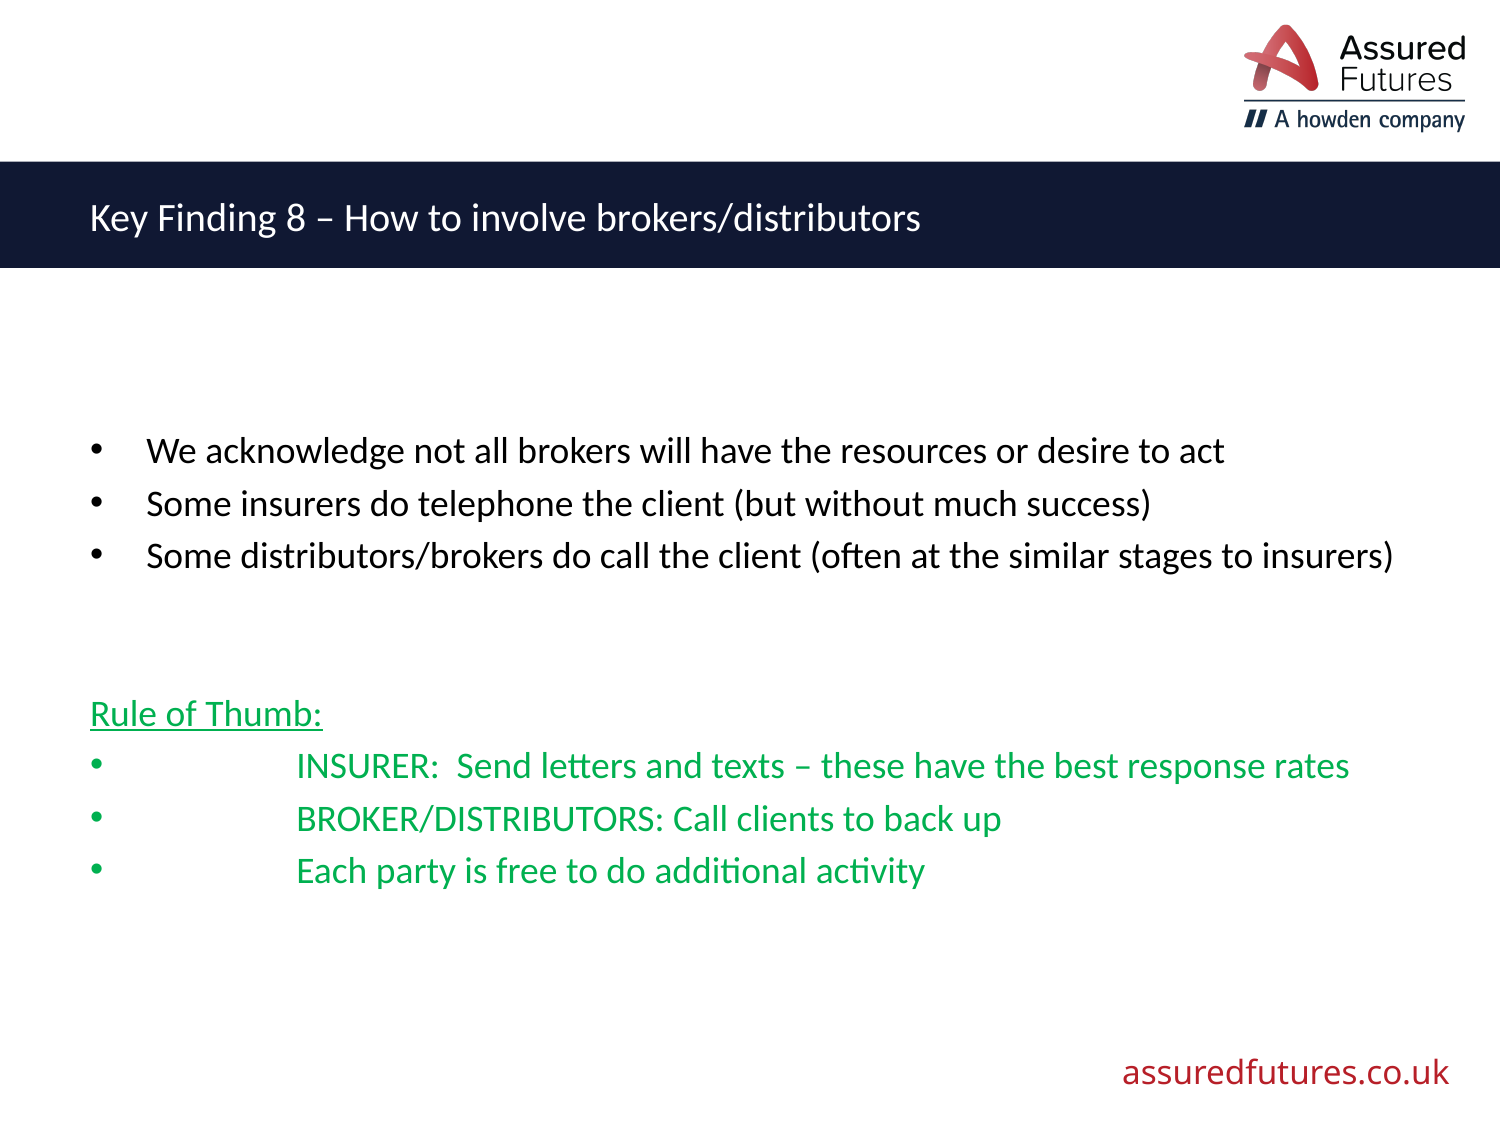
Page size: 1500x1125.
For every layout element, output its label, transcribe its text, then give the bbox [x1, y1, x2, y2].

picture [1232, 22, 1480, 134]
list We acknowledge not all brokers will have the resources or desire to act Some insurers do telephone the client (but without much success) Some distributors/brokers do call the client (often at the similar stages to insurers) Rule of Thumb: INSURER: Send letters and texts – these have the best response rates BROKER/DISTRIBUTORS: Call clients to back up Each party is free to do additional activity [75, 418, 1425, 1125]
text_box [0, 160, 1500, 270]
title Key Finding 8 – How to involve brokers/distributors [75, 183, 1425, 247]
